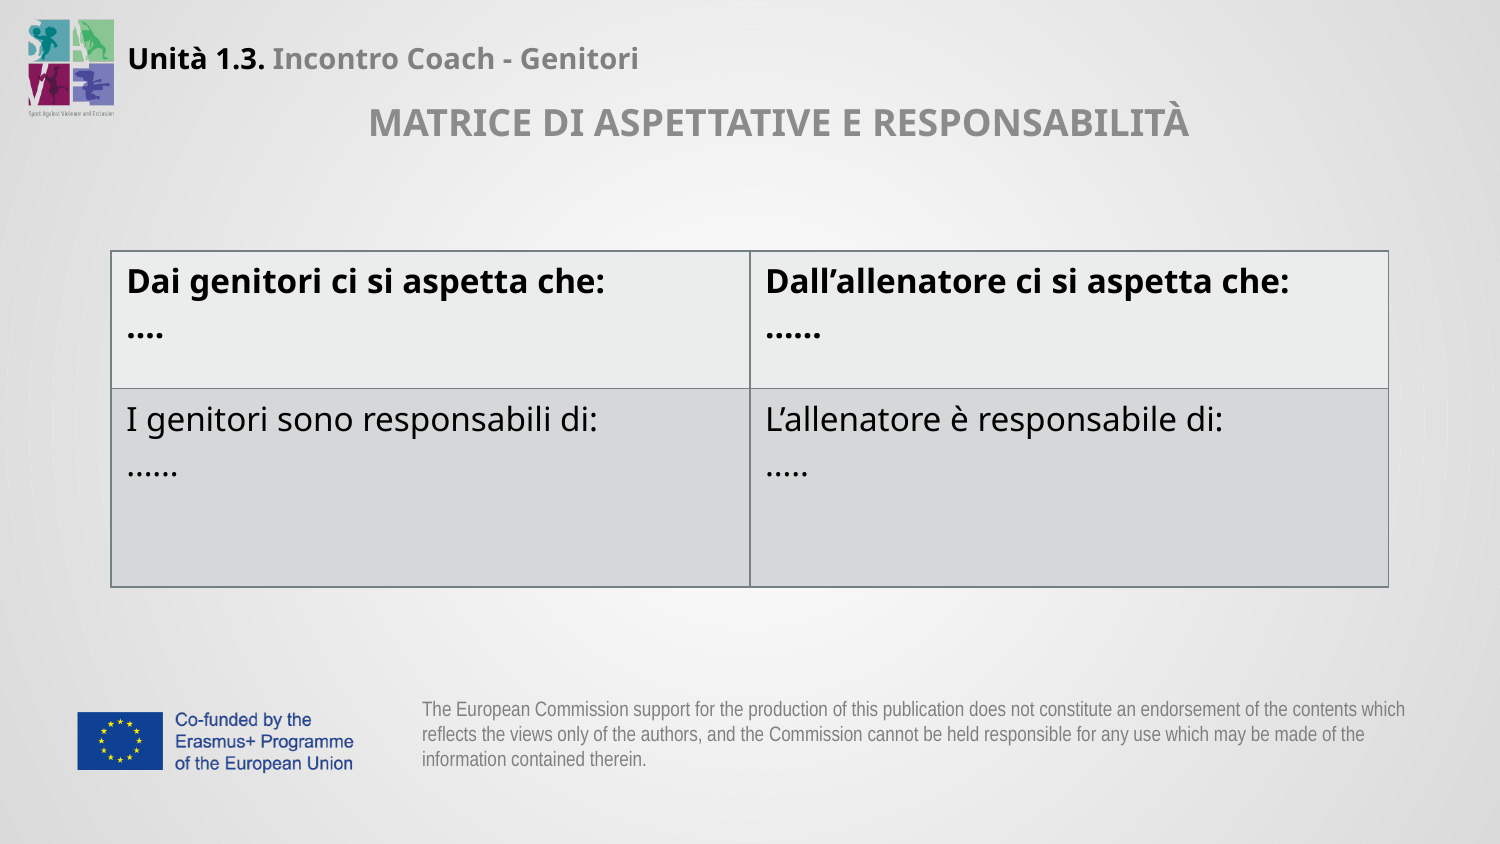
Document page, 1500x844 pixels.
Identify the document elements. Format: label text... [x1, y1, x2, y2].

text_box Unità 1.3. Incontro Coach - Genitori [112, 33, 1483, 93]
picture [0, 0, 142, 142]
text_box The European Commission support for the production of this publication does not constitute an endorsement of the contents which reflects the views only of the authors, and the Commission cannot be held responsi­ble for any use which may be made of the information contained therein. [407, 688, 1447, 778]
table_cell I genitori sono responsabili di: …… [112, 389, 749, 586]
table_header Dall’allenatore ci si aspetta che: …… [751, 252, 1388, 388]
table_header Dai genitori ci si aspetta che: …. [112, 252, 749, 388]
picture [61, 695, 375, 786]
table_cell L’allenatore è responsabile di: ….. [751, 389, 1388, 586]
subtitle MATRICE DI ASPETTATIVE E RESPONSABILITÀ [253, 93, 1304, 192]
